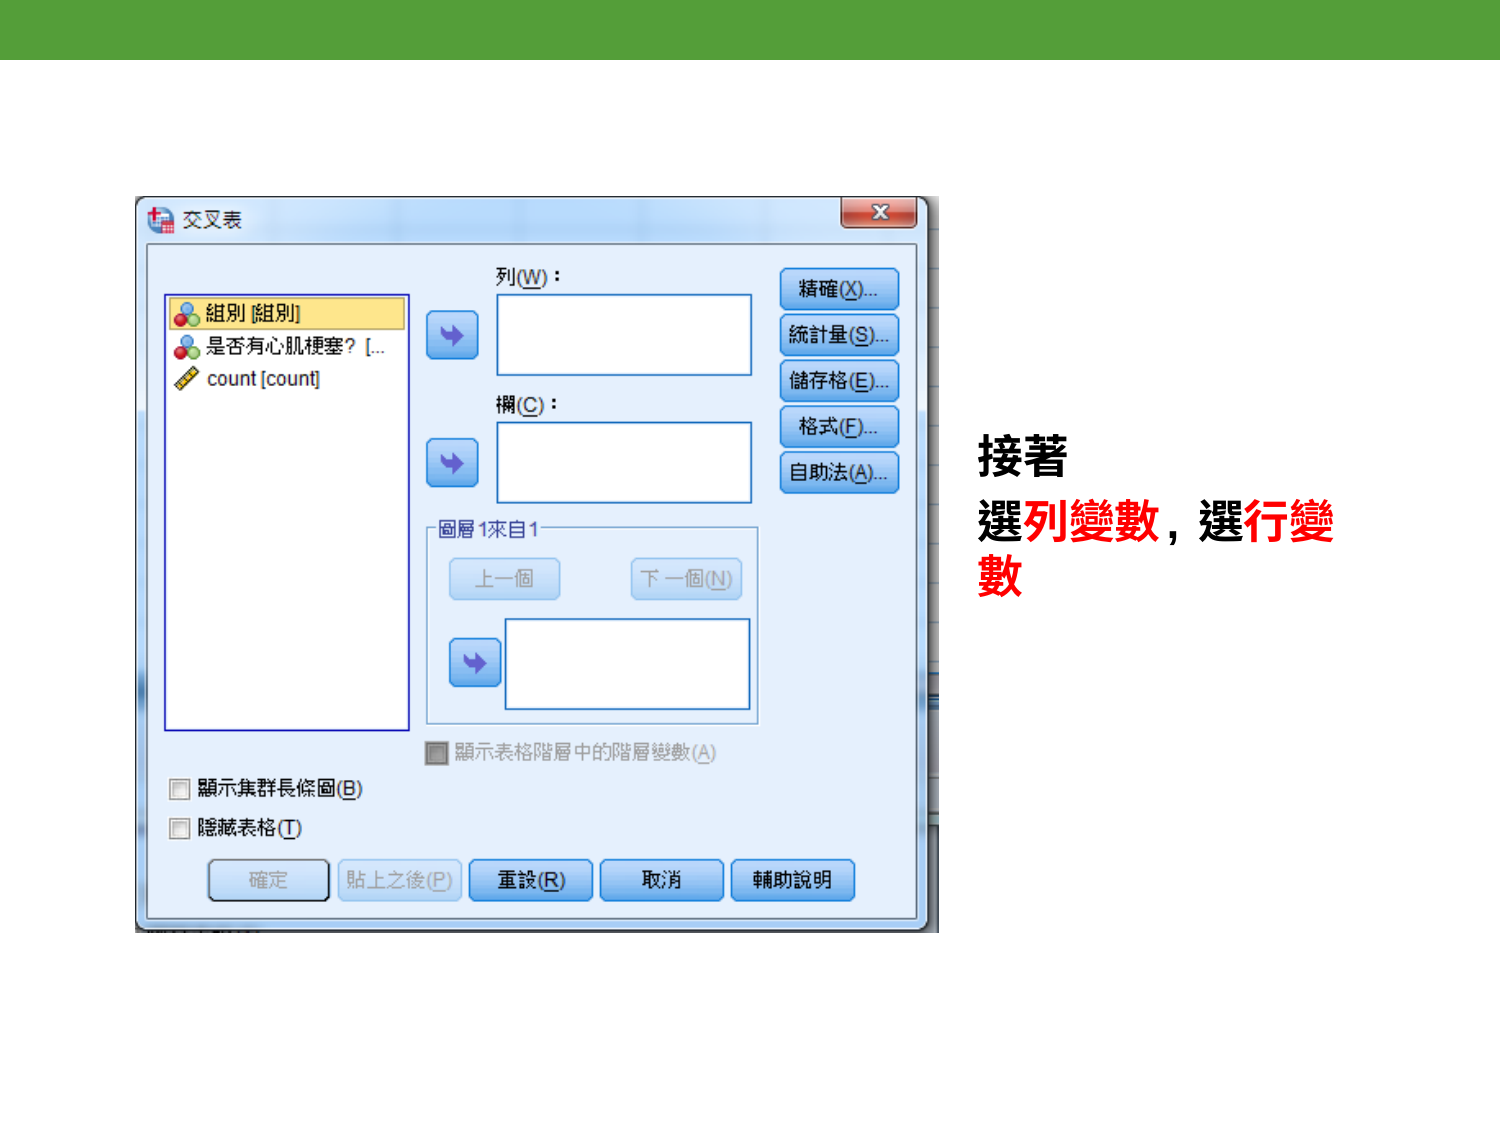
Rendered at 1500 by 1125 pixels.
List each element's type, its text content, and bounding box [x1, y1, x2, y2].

list 接著 選列變數, 選行變數 [962, 420, 1359, 610]
picture [135, 196, 939, 933]
